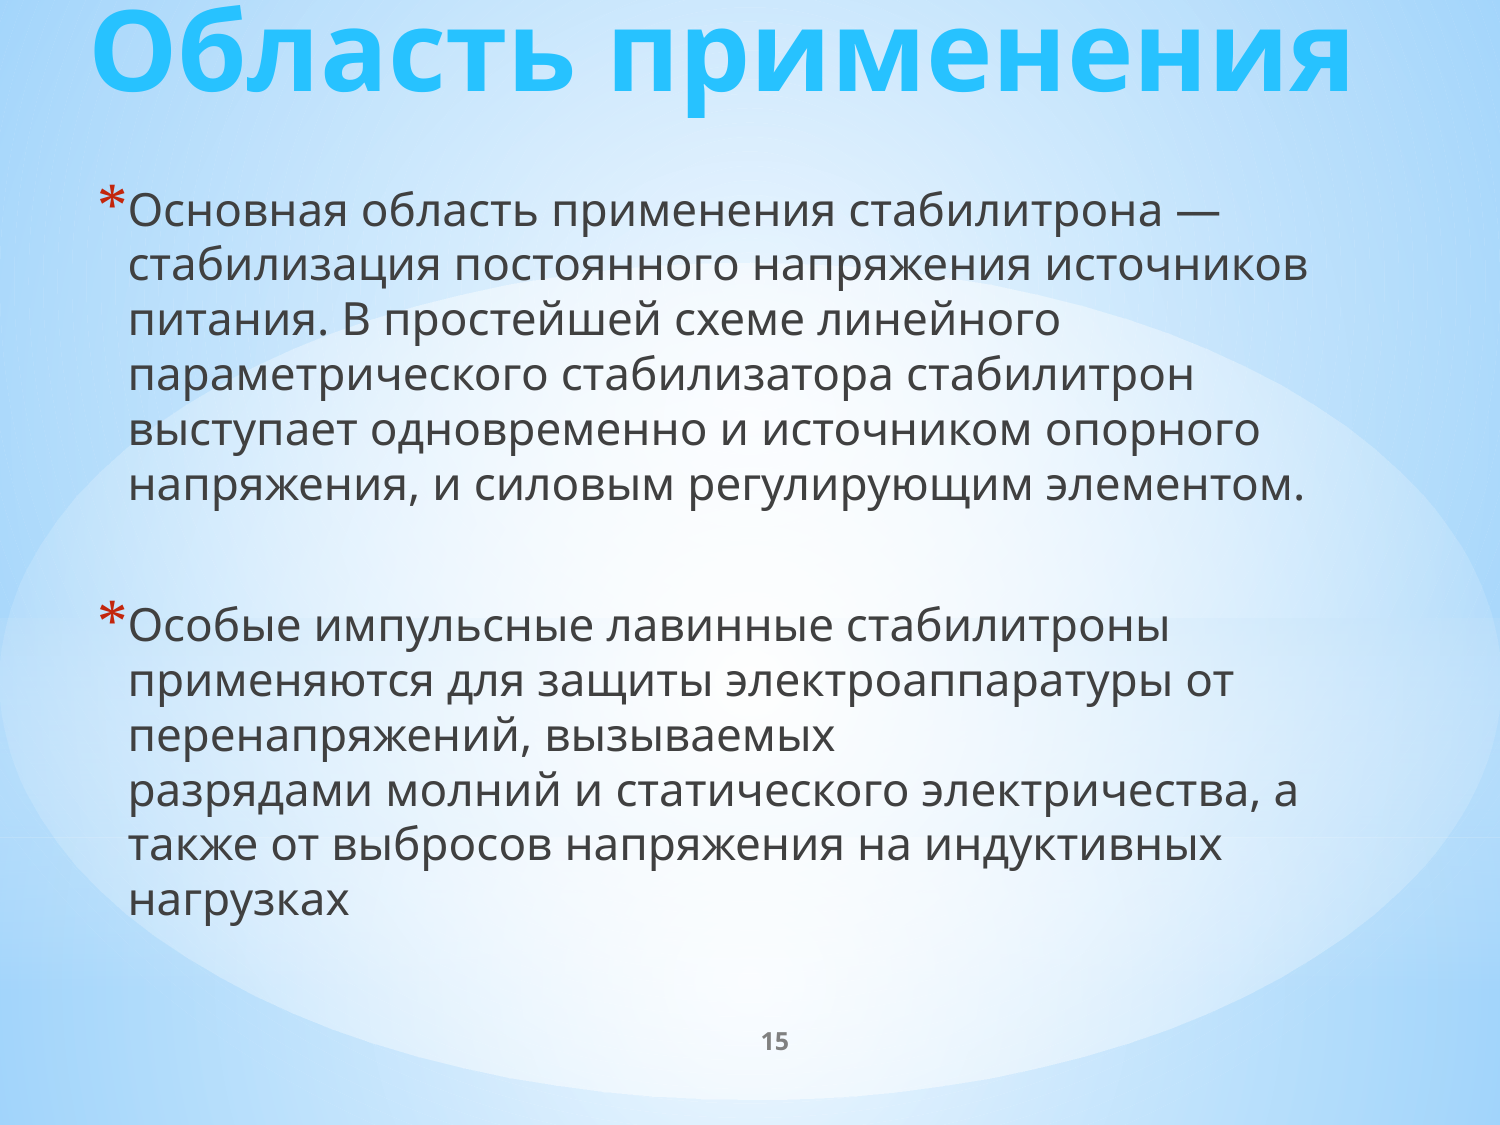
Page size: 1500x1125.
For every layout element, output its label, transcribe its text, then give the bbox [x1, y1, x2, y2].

slide_number 15 [624, 1012, 925, 1073]
list Основная область применения стабилитрона —стабилизация постоянного напряжения источников питания. В простейшей схеме линейного параметрического стабилизатора стабилитрон выступает одновременно и источником опорного напряжения, и силовым регулирующим элементом. Особые импульсные лавинные стабилитроны применяются для защиты электроаппаратуры от перенапряжений, вызываемых разрядами молний и статического электричества, а также от выбросов напряжения на индуктивных нагрузках [75, 172, 1425, 1005]
text_box Область применения [73, 0, 1372, 122]
